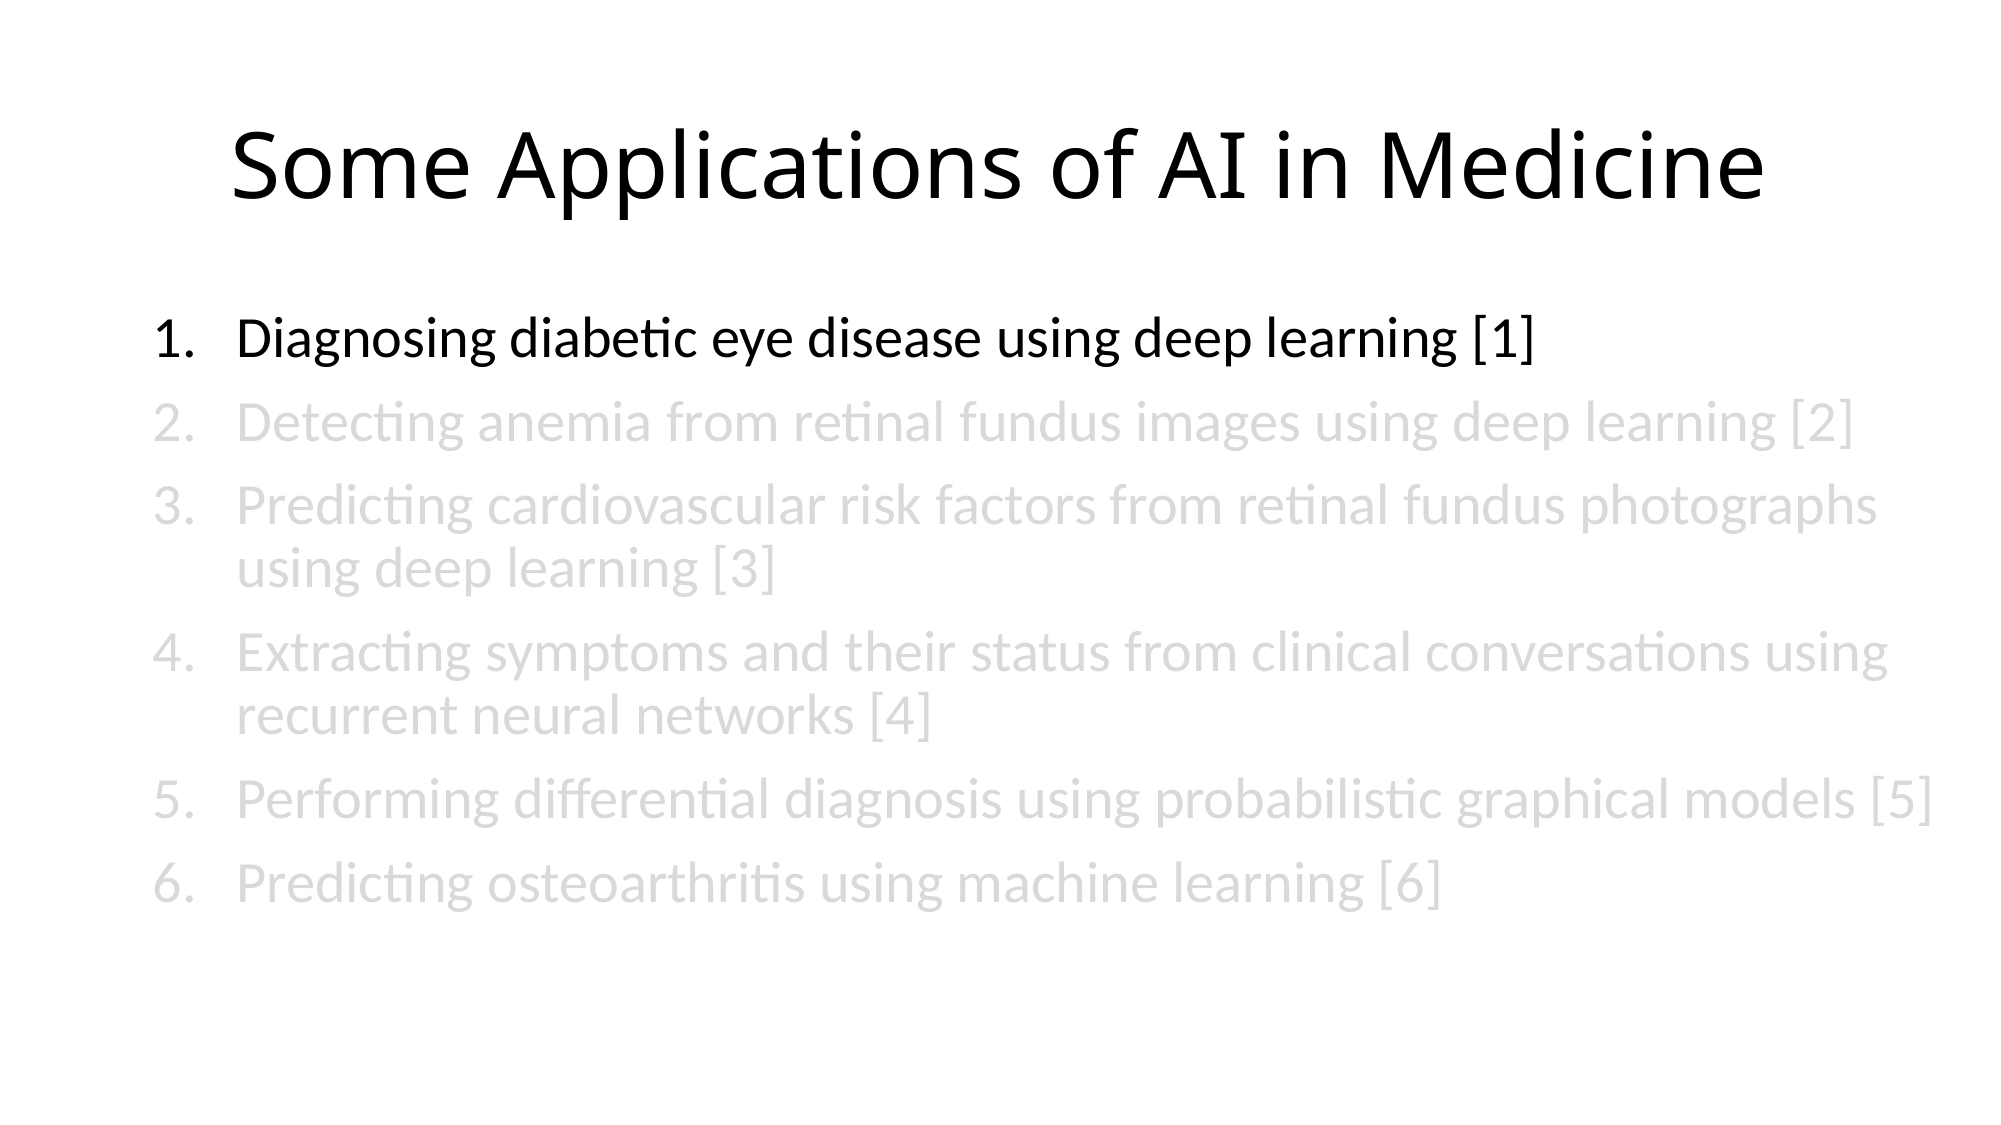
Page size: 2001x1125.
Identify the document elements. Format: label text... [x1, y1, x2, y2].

list Diagnosing diabetic eye disease using deep learning [1] Detecting anemia from retinal fundus images using deep learning [2] Predicting cardiovascular risk factors from retinal fundus photographs using deep learning [3] Extracting symptoms and their status from clinical conversations using recurrent neural networks [4] Performing differential diagnosis using probabilistic graphical models [5] Predicting osteoarthritis using machine learning [6] [137, 299, 1961, 1014]
title Some Applications of AI in Medicine [137, 59, 1863, 278]
